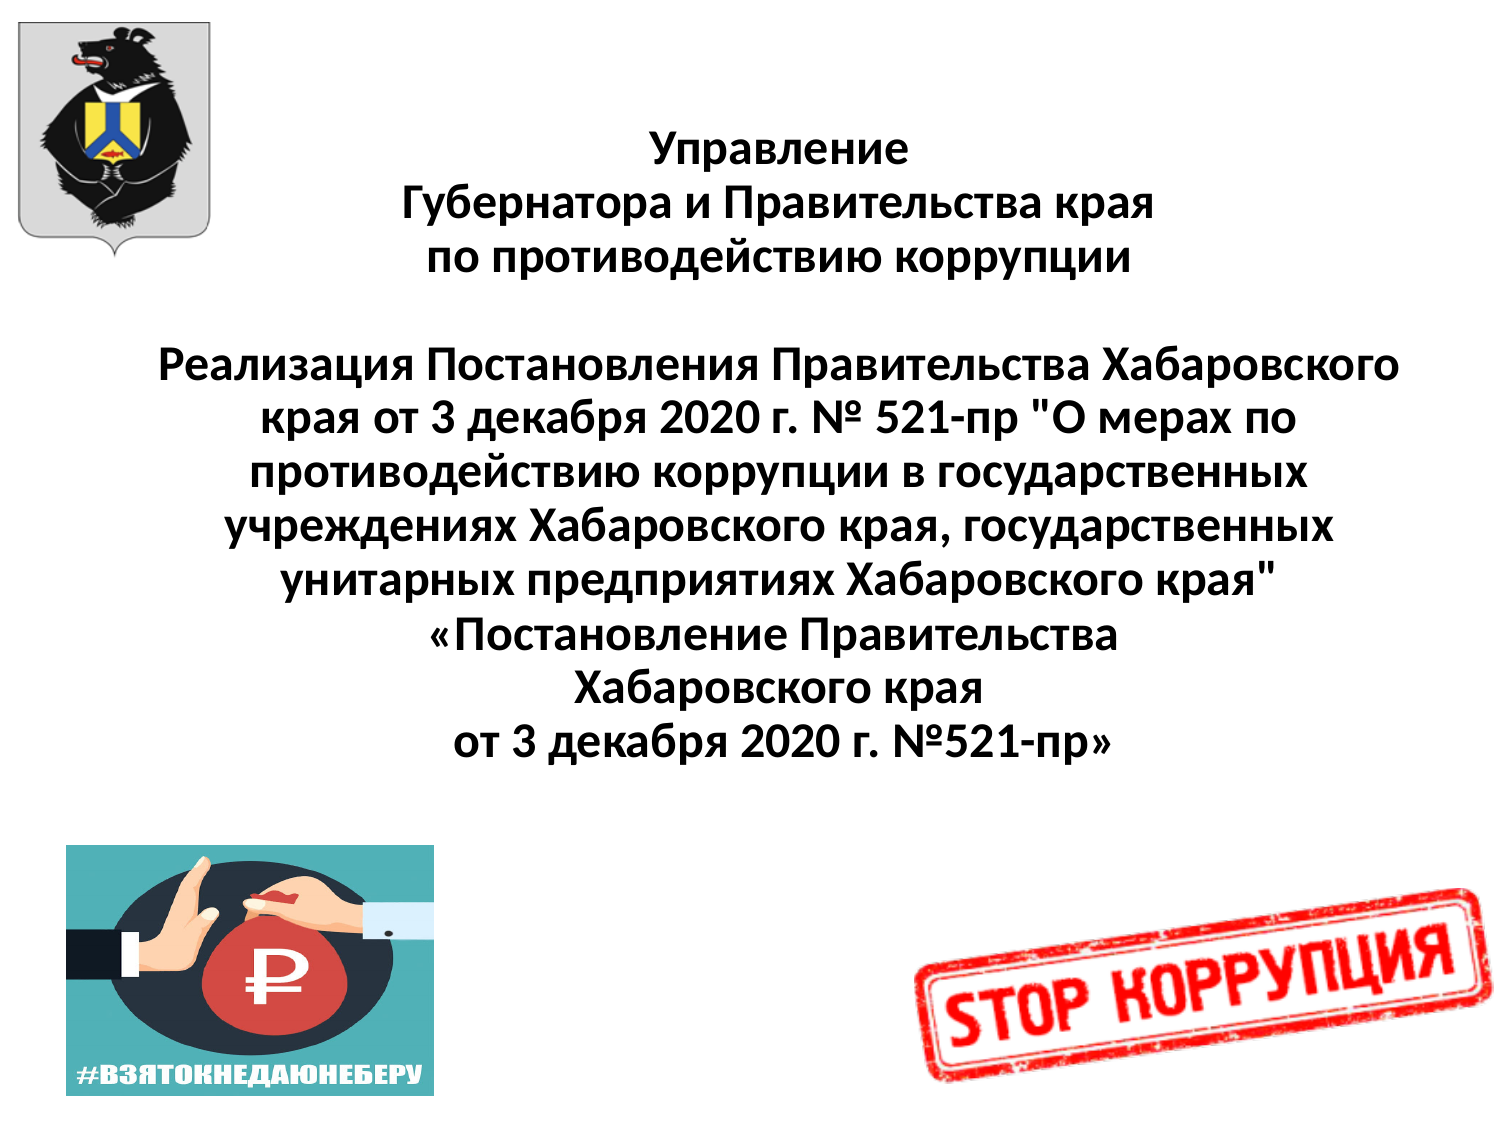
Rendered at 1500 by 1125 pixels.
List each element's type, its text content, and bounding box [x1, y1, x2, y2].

picture [17, 21, 211, 259]
text_box Управление Губернатора и Правительства края по противодействию коррупции Реализация Постановления Правительства Хабаровского края от 3 декабря 2020 г. № 521-пр "О мерах по противодействию коррупции в государственных учреждениях Хабаровского края, государственных унитарных предприятиях Хабаровского края" «Постановление Правительства Хабаровского края от 3 декабря 2020 г. №521-пр» [94, 113, 1465, 776]
picture [66, 845, 434, 1096]
picture [914, 888, 1494, 1085]
